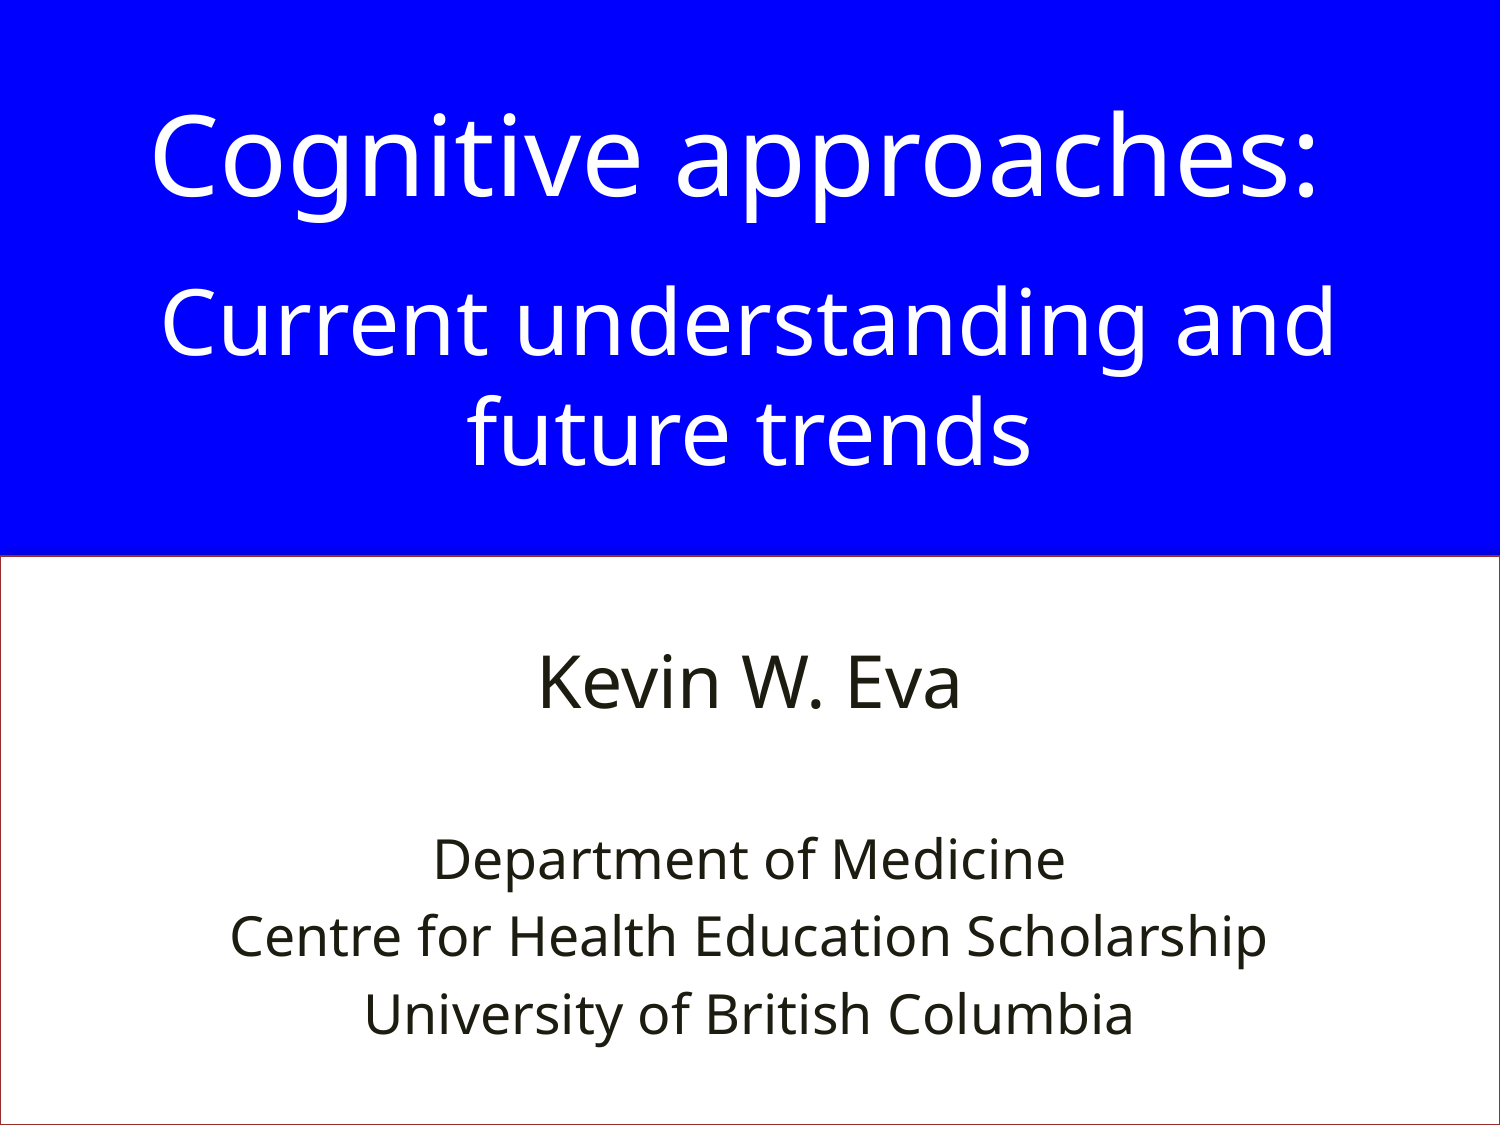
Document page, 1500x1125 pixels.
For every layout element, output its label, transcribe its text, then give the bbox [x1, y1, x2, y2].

title Cognitive approaches: Current understanding and future trends [50, 250, 1450, 492]
subtitle Kevin W. Eva Department of Medicine Centre for Health Education Scholarship University of British Columbia [50, 537, 1450, 1055]
